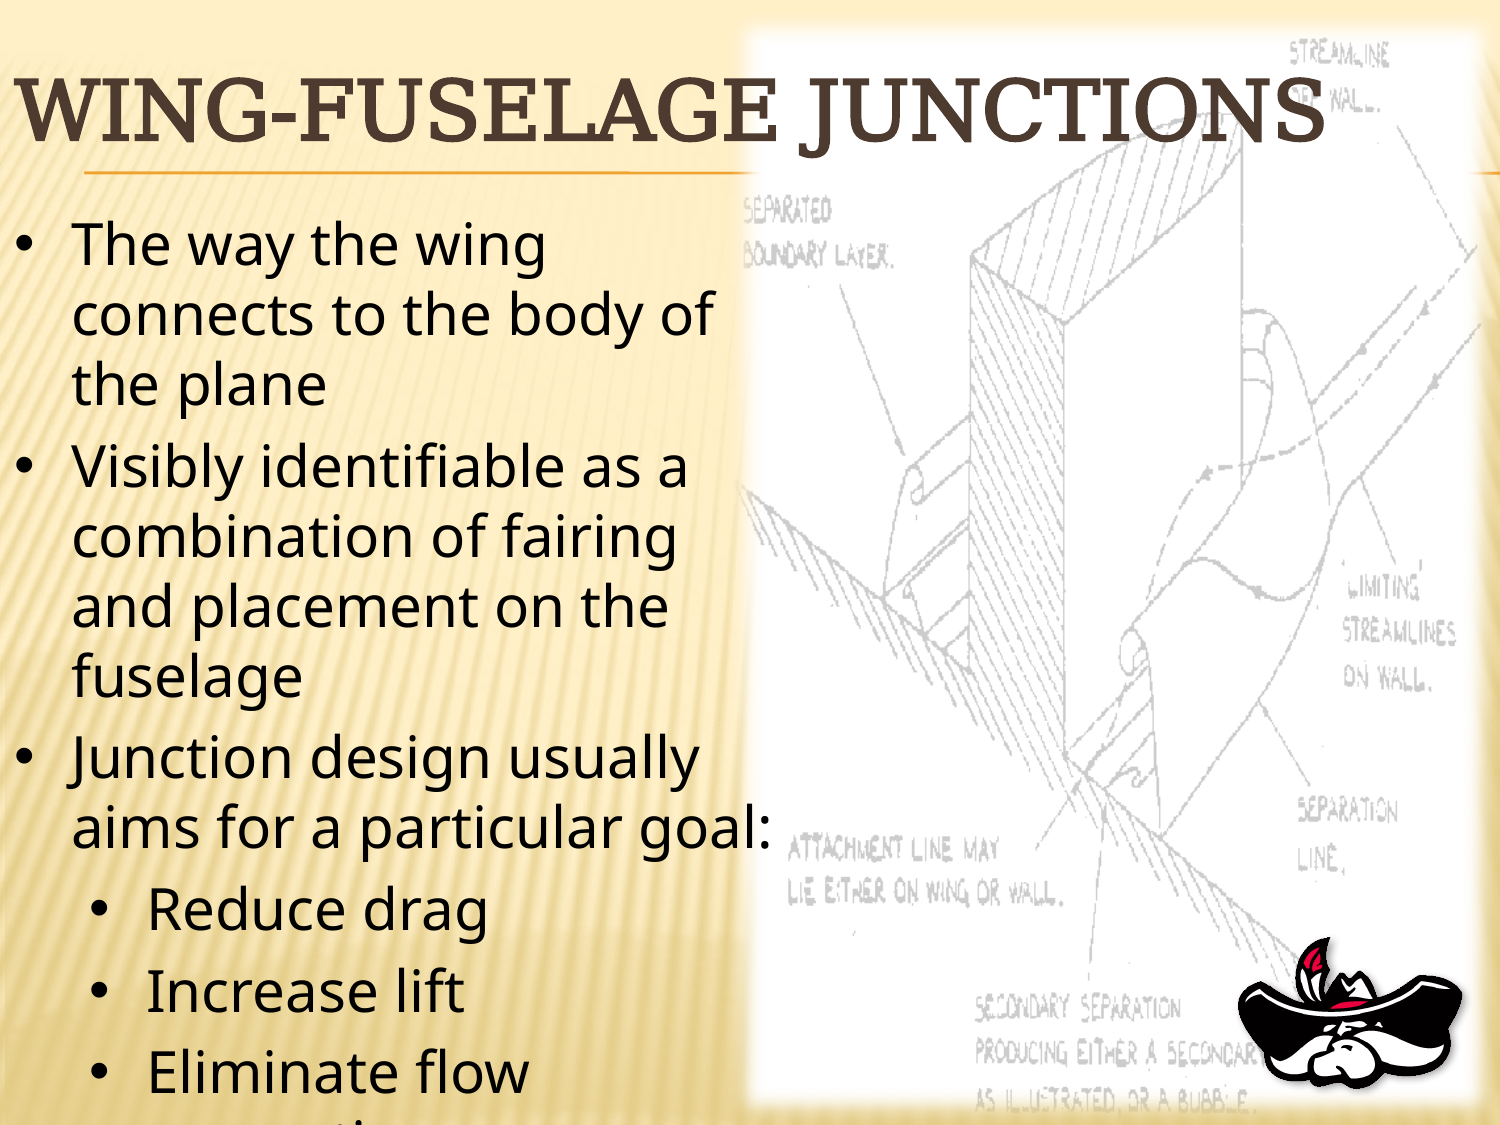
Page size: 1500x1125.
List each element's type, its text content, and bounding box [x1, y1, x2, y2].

text_box Wing-Fuselage Junctions [0, 50, 718, 175]
picture [728, 10, 1500, 1125]
text_box The way the wing connects to the body of the plane Visibly identifiable as a combination of fairing and placement on the fuselage Junction design usually aims for a particular goal: Reduce drag Increase lift Eliminate flow separation Increase stability and control characteristics [0, 200, 718, 1125]
